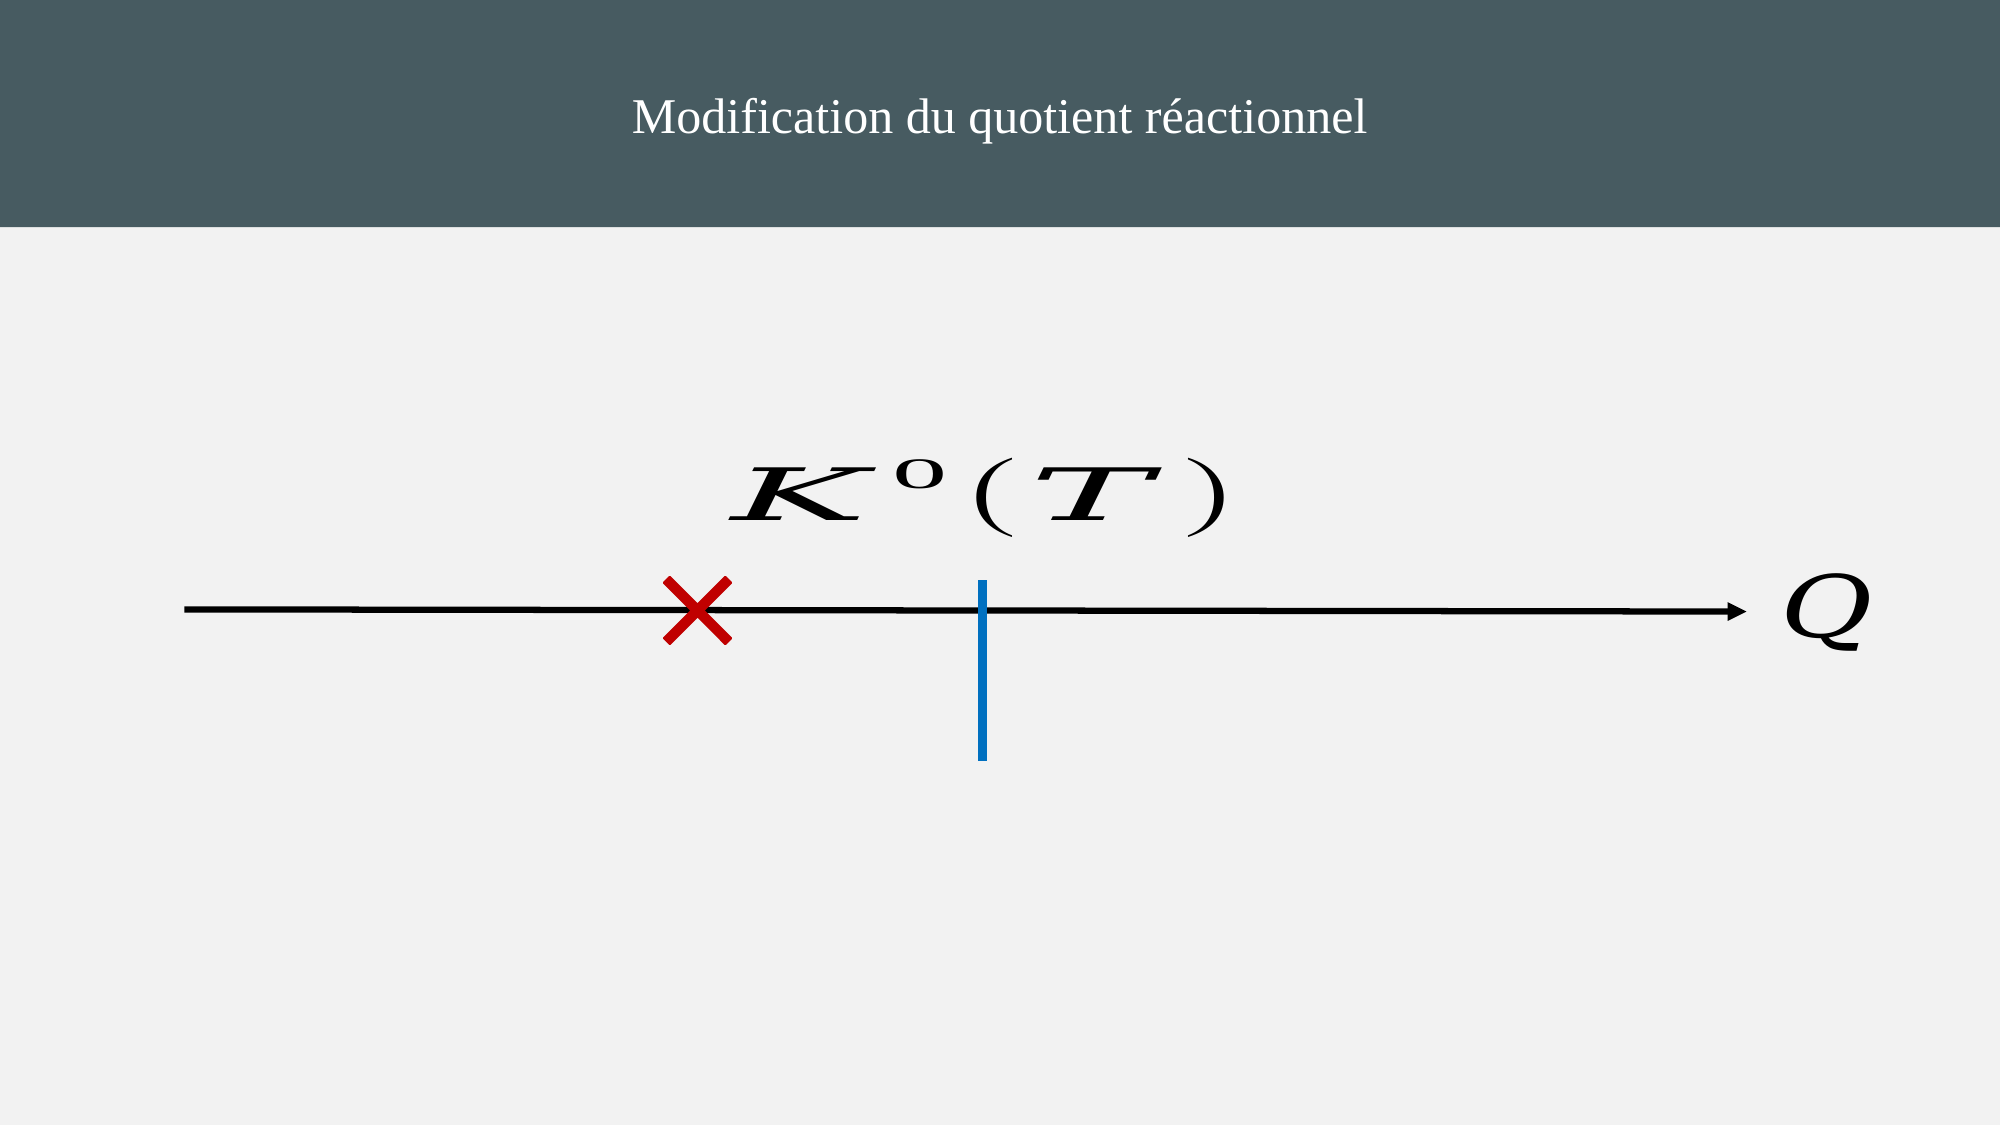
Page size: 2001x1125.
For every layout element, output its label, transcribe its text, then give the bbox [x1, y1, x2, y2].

text_box [663, 576, 732, 609]
text_box Modification du quotient réactionnel [0, 0, 2000, 228]
text_box [663, 612, 732, 645]
